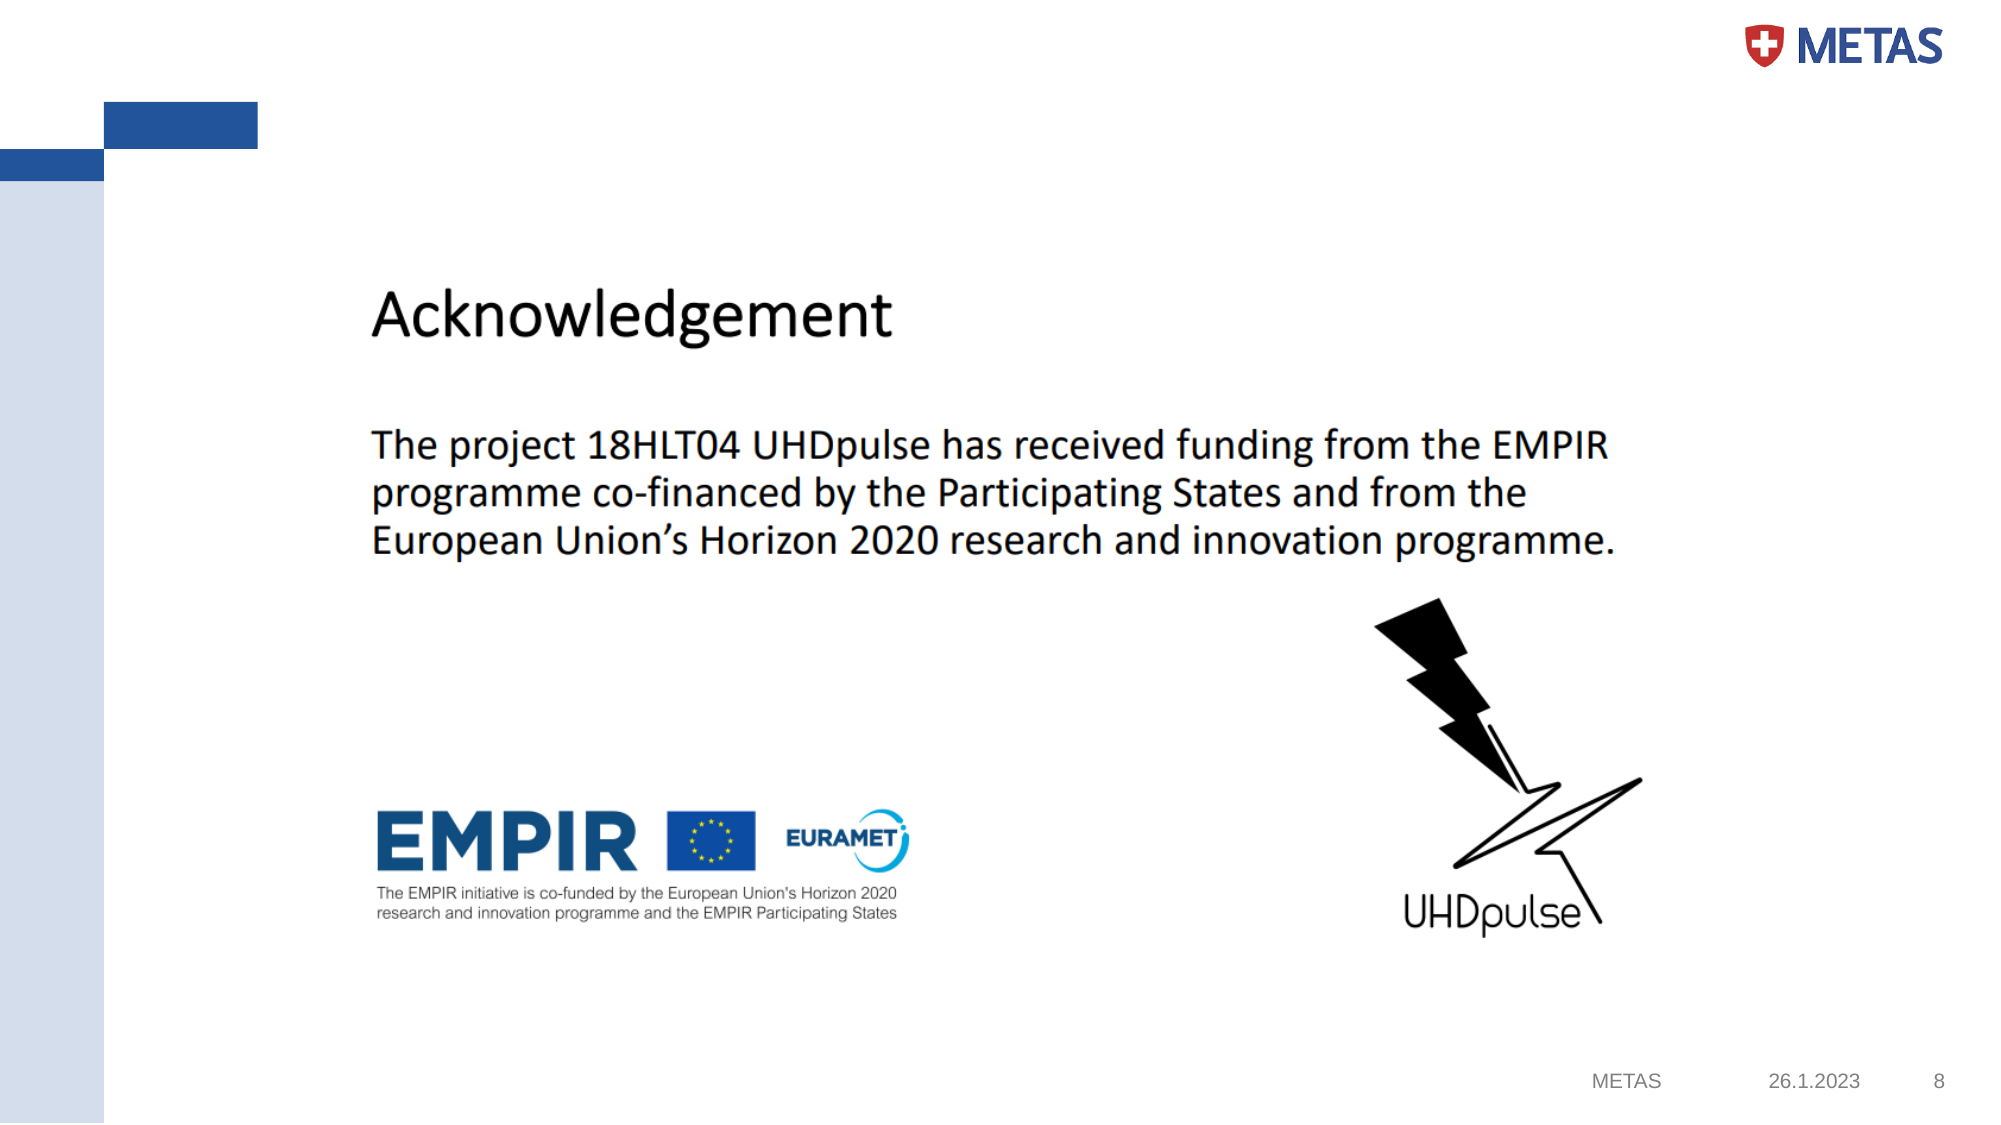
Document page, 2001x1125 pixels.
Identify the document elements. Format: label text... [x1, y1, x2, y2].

picture [340, 219, 1696, 989]
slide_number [1700, 1068, 1861, 1093]
footer METAS [306, 1068, 1662, 1093]
picture [1720, 0, 1988, 84]
slide_number 8 [1877, 1068, 1946, 1093]
